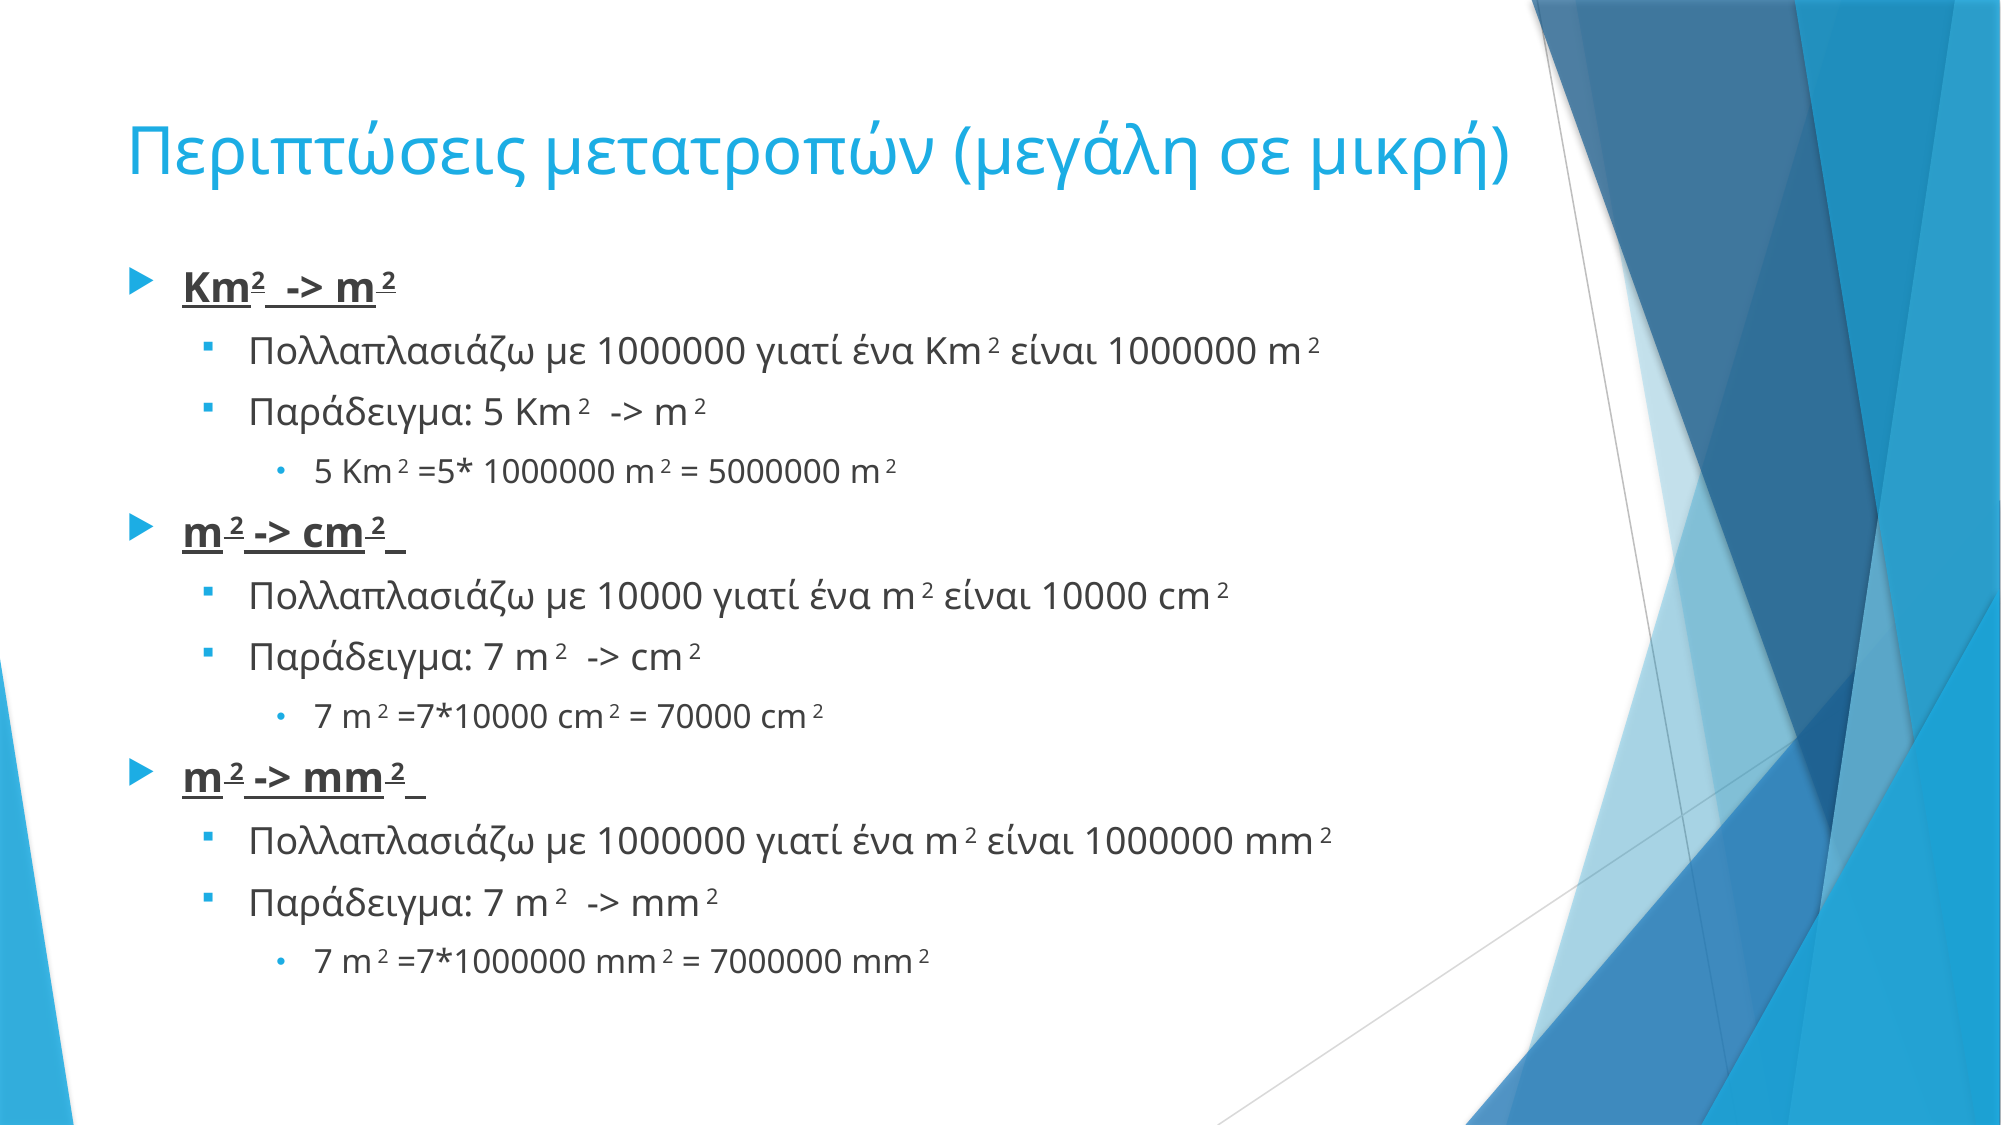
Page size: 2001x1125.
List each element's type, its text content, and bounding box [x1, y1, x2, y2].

list Km2 -> m 2 Πολλαπλασιάζω με 1000000 γιατί ένα Km 2 είναι 1000000 m 2 Παράδειγμα: 5 Km 2 -> m 2 5 Km 2 =5* 1000000 m 2 = 5000000 m 2 m 2 -> cm 2 Πολλαπλασιάζω με 10000 γιατί ένα m 2 είναι 10000 cm 2 Παράδειγμα: 7 m 2 -> cm 2 7 m 2 =7*10000 cm 2 = 70000 cm 2 m 2 -> mm 2 Πολλαπλασιάζω με 1000000 γιατί ένα m 2 είναι 1000000 mm 2 Παράδειγμα: 7 m 2 -> mm 2 7 m 2 =7*1000000 mm 2 = 7000000 mm 2 [111, 258, 1522, 992]
title Περιπτώσεις μετατροπών (μεγάλη σε μικρή) [111, 99, 1575, 210]
